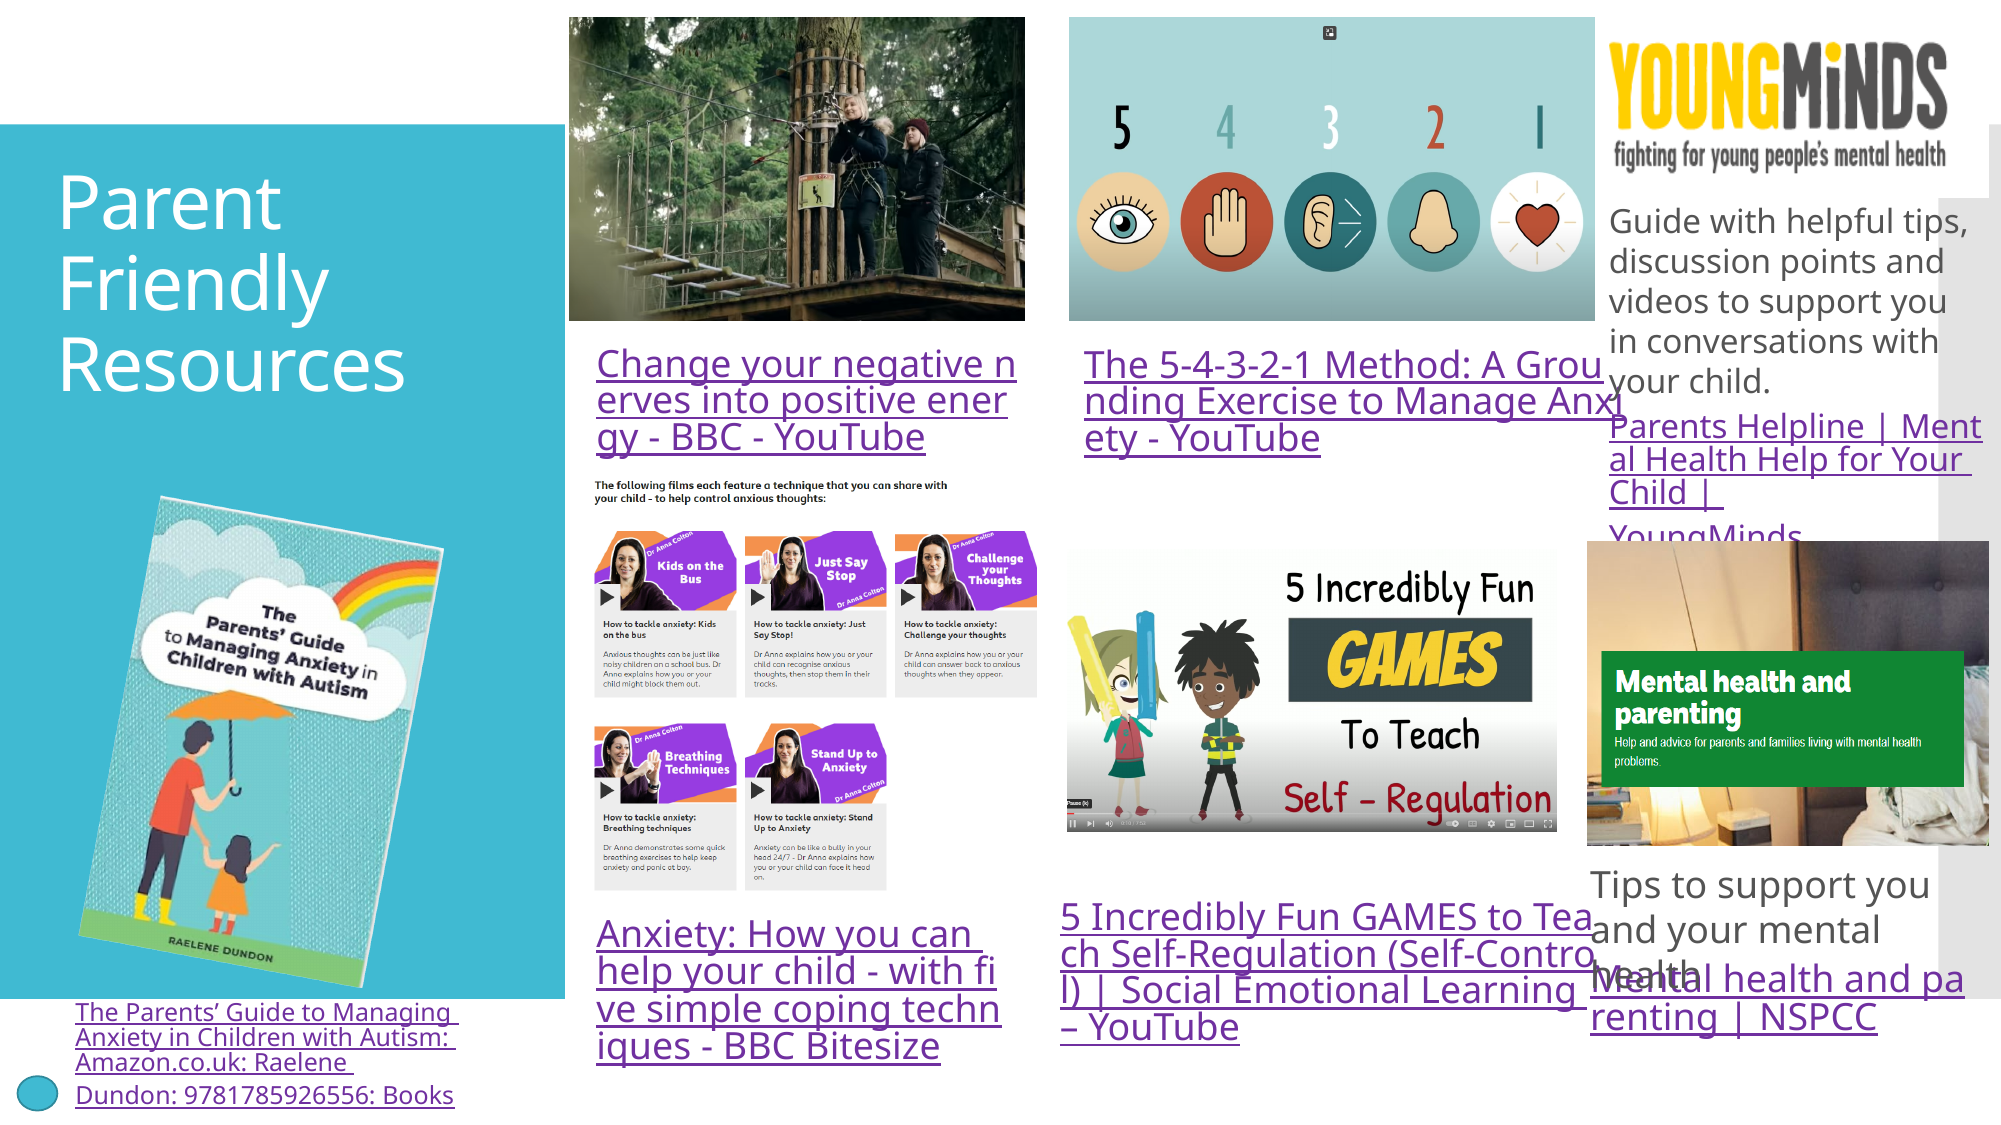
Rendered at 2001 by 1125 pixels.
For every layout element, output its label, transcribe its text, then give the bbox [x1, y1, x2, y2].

text_box Tips to support you and your mental health [1575, 853, 1982, 1003]
text_box 5 Incredibly Fun GAMES to Teach Self-Regulation (Self-Control) | Social Emotional Learning – YouTube [1045, 886, 1575, 948]
text_box Change your negative nerves into positive energy - BBC - YouTube [581, 332, 1037, 394]
text_box [16, 1075, 59, 1112]
text_box The 5-4-3-2-1 Method: A Grounding Exercise to Manage Anxiety - YouTube [1069, 334, 1594, 395]
text_box Anxiety: How you can help your child - with five simple coping techniques - BBC Bitesize [581, 902, 1020, 969]
title Parent Friendly Resources [41, 157, 525, 913]
picture [79, 496, 443, 987]
picture [569, 17, 1025, 321]
picture [1587, 541, 1989, 846]
text_box The Parents’ Guide to Managing Anxiety in Children with Autism: Amazon.co.uk: Raelene Dundon: 9781785926556: Books [60, 988, 483, 1072]
picture [1066, 549, 1557, 832]
picture [1598, 21, 1989, 198]
text_box Guide with helpful tips, discussion points and videos to support you in conversations with your child. [1594, 192, 2000, 397]
picture [1068, 17, 1595, 321]
text_box Mental health and parenting | NSPCC [1575, 1003, 1982, 1014]
picture [575, 473, 1044, 900]
text_box Parents Helpline | Mental Health Help for Your Child | YoungMinds [1594, 397, 2000, 503]
